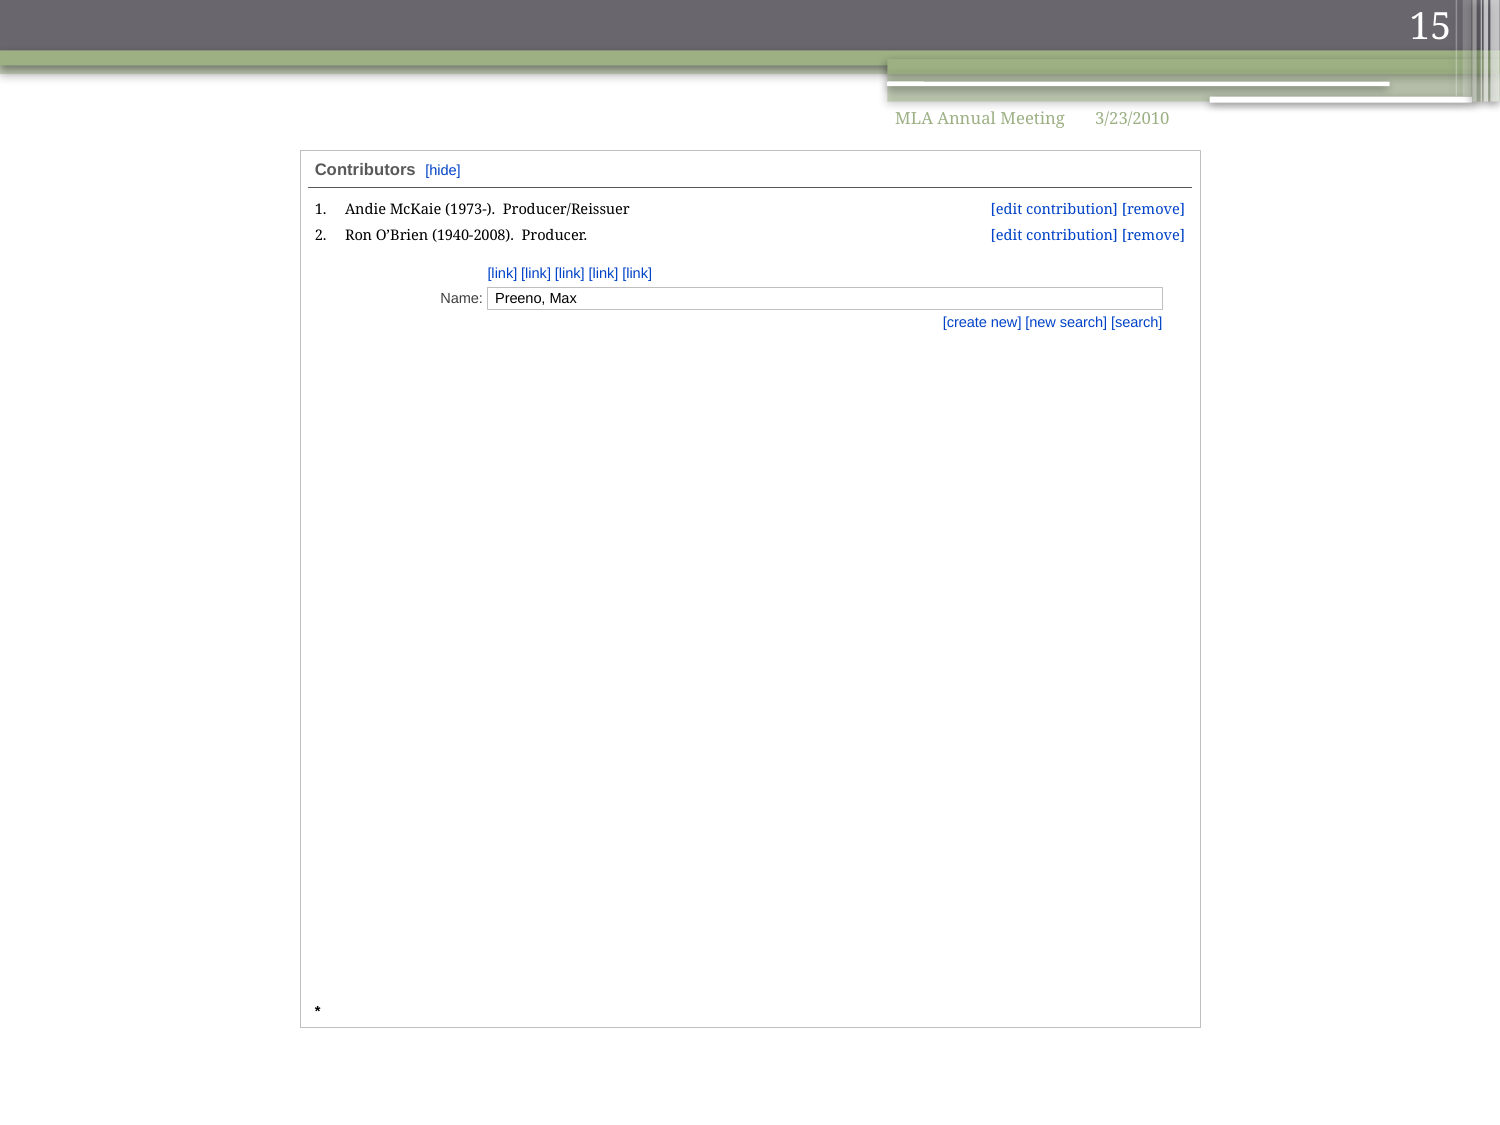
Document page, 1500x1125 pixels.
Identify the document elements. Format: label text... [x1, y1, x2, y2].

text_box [299, 149, 1201, 252]
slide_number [1080, 100, 1238, 176]
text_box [337, 260, 1163, 334]
footer MLA Annual Meeting [862, 100, 1080, 145]
slide_number 15 [1341, 0, 1466, 61]
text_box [299, 260, 1201, 1038]
